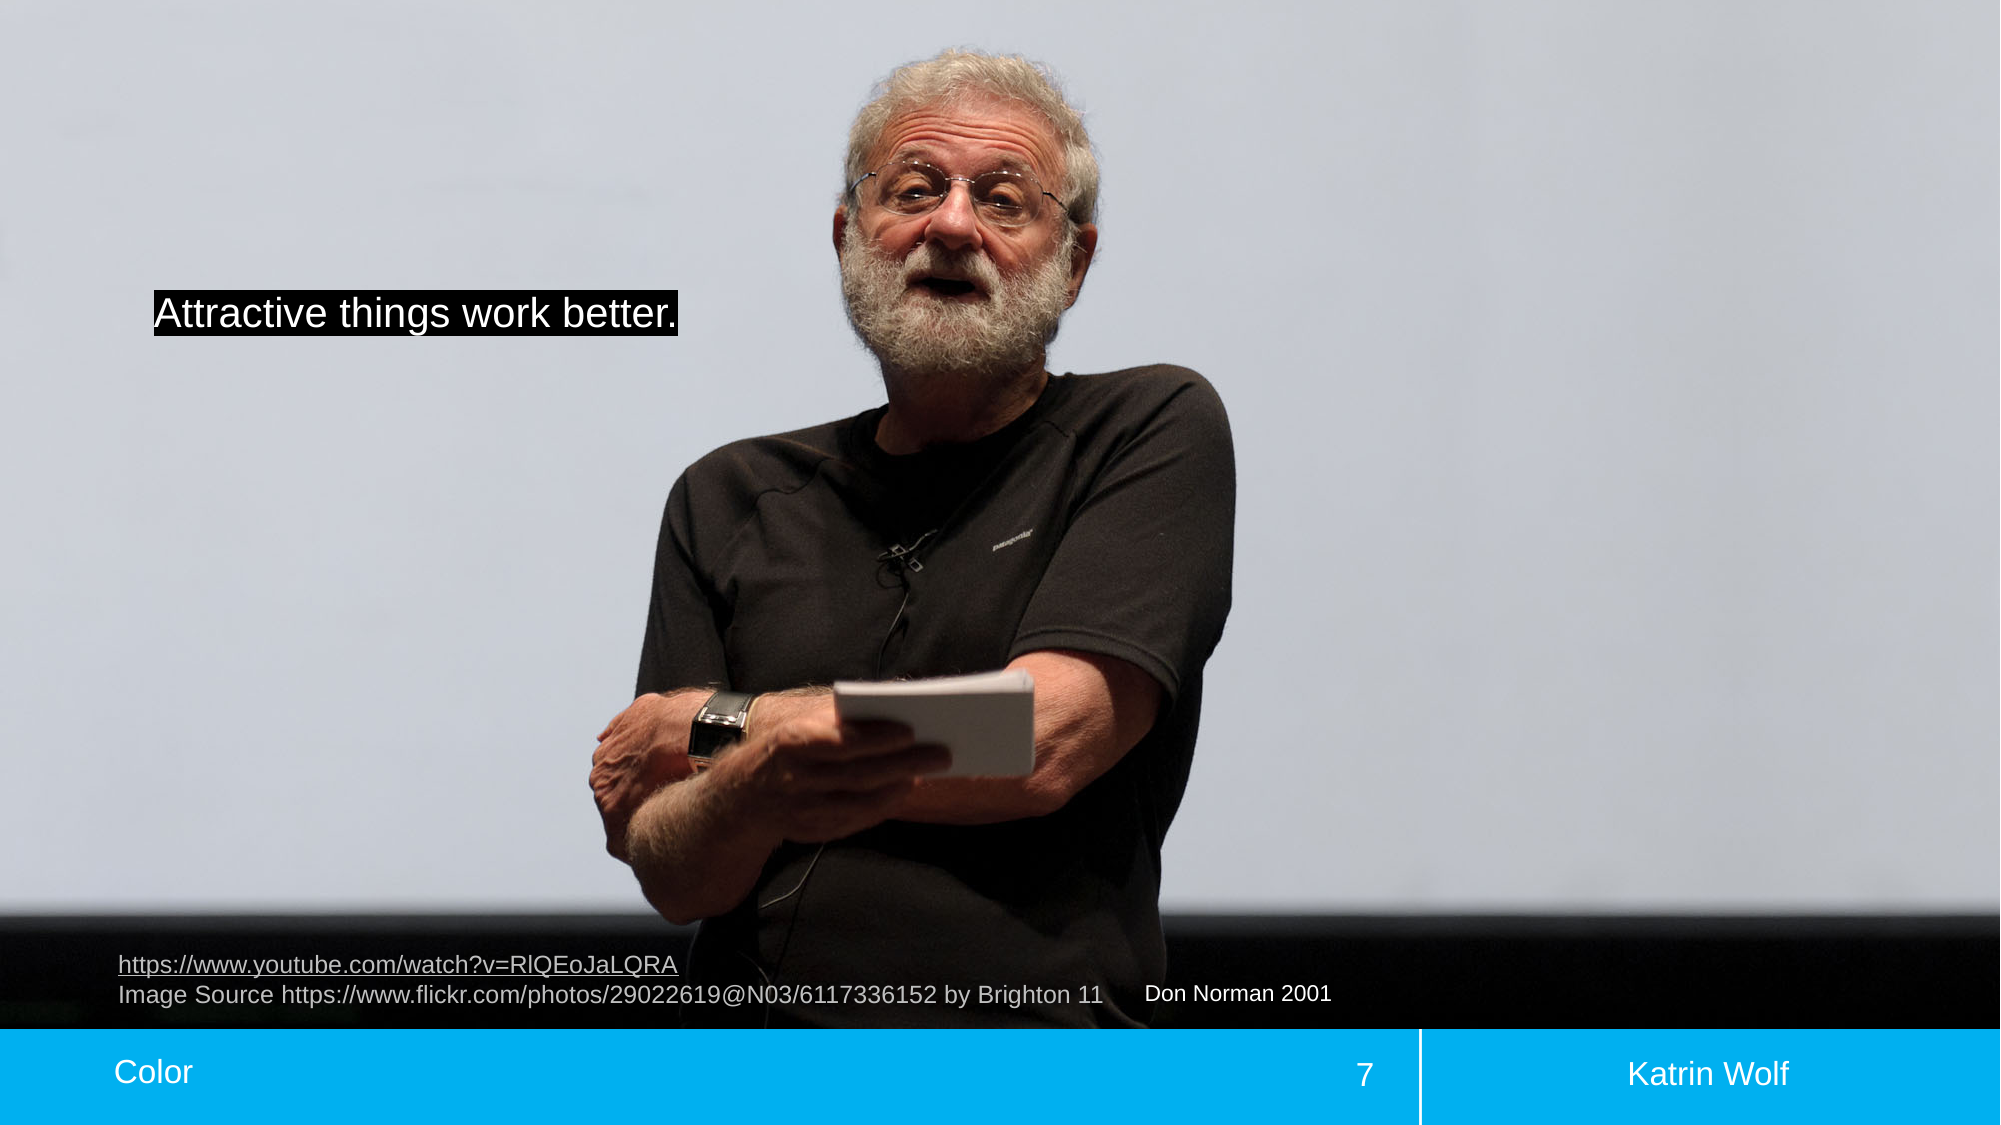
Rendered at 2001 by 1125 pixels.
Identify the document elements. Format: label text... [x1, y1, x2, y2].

footer Katrin Wolf [1442, 1042, 1975, 1102]
list Color [114, 1042, 1035, 1103]
slide_number 7 [1260, 1043, 1390, 1104]
picture [0, 0, 2000, 1029]
